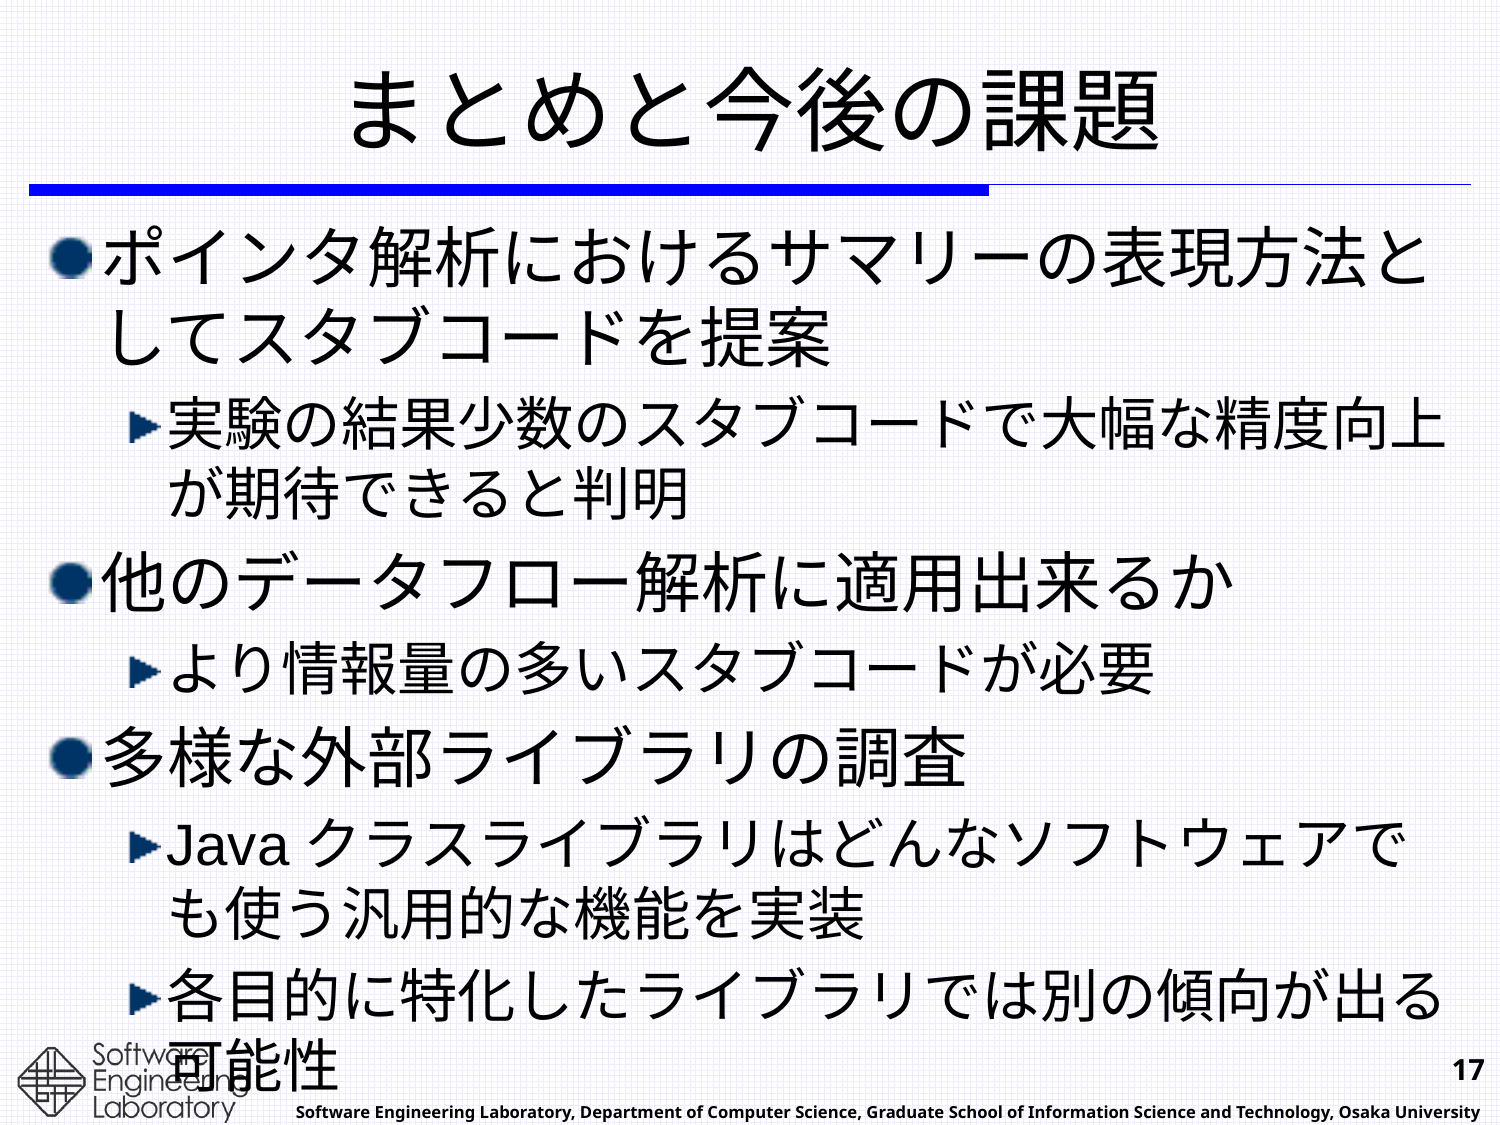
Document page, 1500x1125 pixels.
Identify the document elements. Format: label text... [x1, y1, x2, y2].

picture [44, 732, 92, 779]
picture [119, 821, 161, 863]
picture [17, 1042, 248, 1123]
picture [119, 401, 161, 443]
picture [119, 646, 161, 688]
list ポインタ解析におけるサマリーの表現方法としてスタブコードを提案 実験の結果少数のスタブコードで大幅な精度向上が期待できると判明 他のデータフロー解析に適用出来るか より情報量の多いスタブコードが必要 多様な外部ライブラリの調査 Javaクラスライブラリはどんなソフトウェアでも使う汎用的な機能を実装 各目的に特化したライブラリでは別の傾向が出る可能性 [29, 207, 1471, 1036]
picture [119, 973, 161, 1015]
title まとめと今後の課題 [29, 30, 1471, 185]
picture [44, 557, 92, 604]
picture [44, 232, 92, 279]
